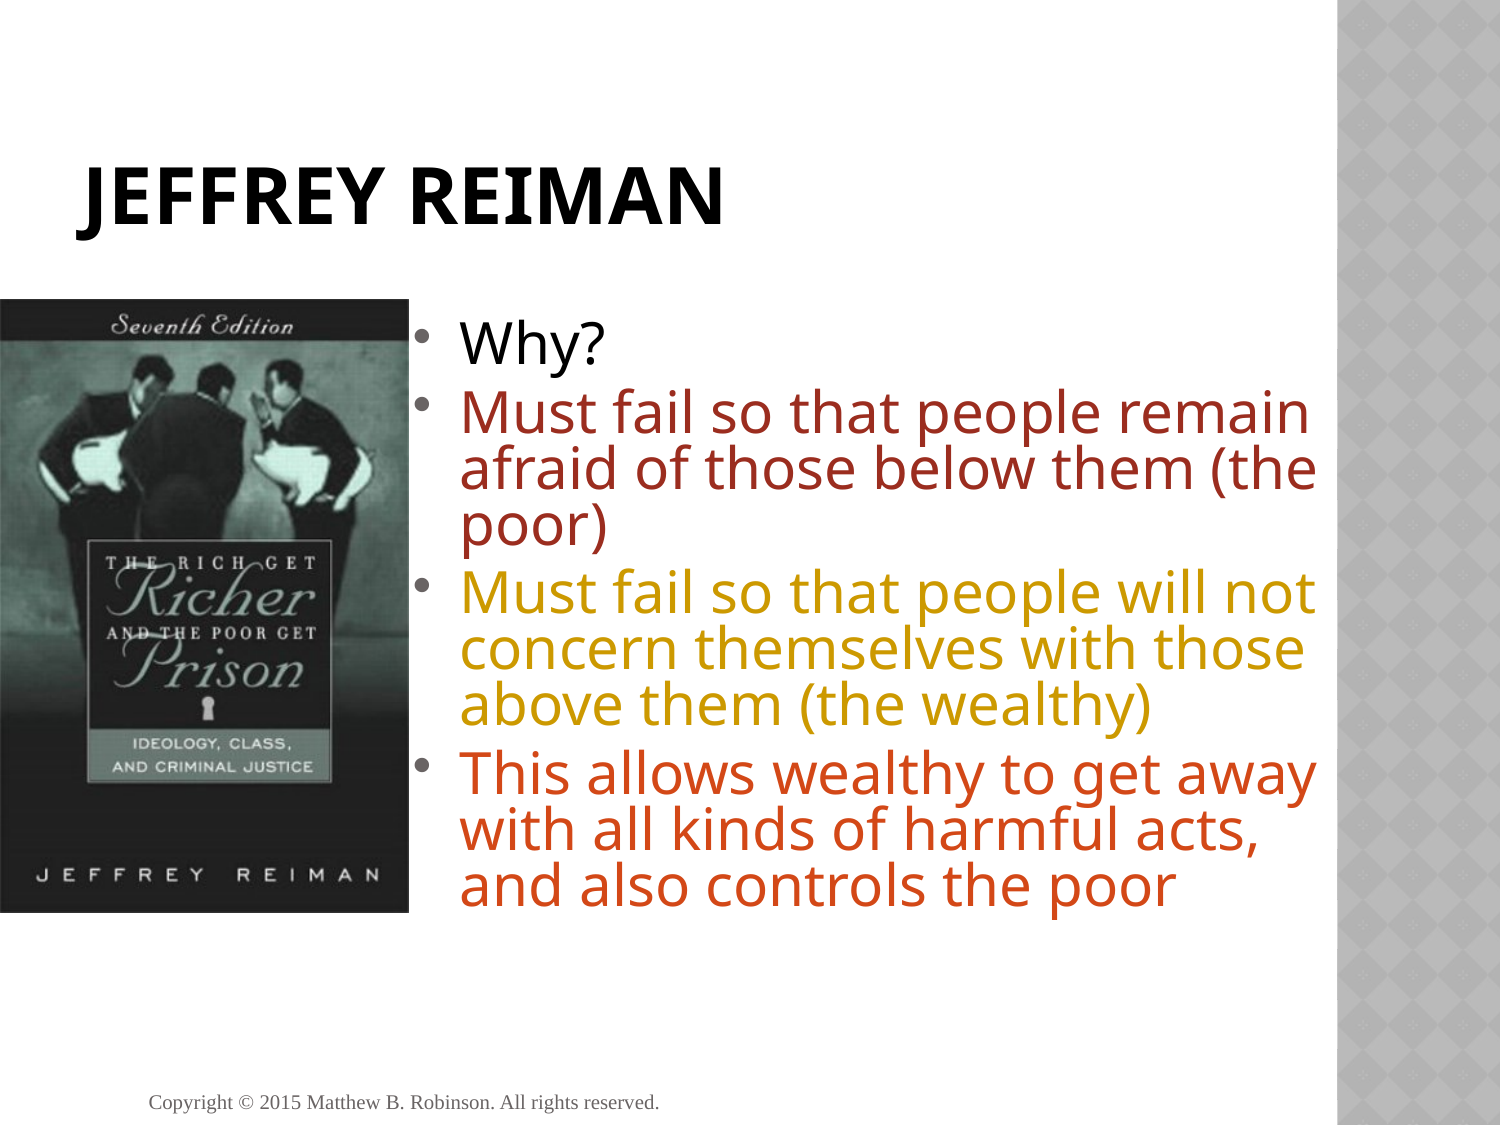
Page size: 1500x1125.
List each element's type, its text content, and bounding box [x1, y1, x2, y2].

footer Copyright © 2015 Matthew B. Robinson. All rights reserved. [75, 1075, 675, 1114]
list Why? Must fail so that people remain afraid of those below them (the poor) Must fail so that people will not concern themselves with those above them (the wealthy) This allows wealthy to get away with all kinds of harmful acts, and also controls the poor [399, 312, 1338, 988]
title Jeffrey Reiman [75, 52, 1263, 240]
picture [0, 299, 409, 913]
